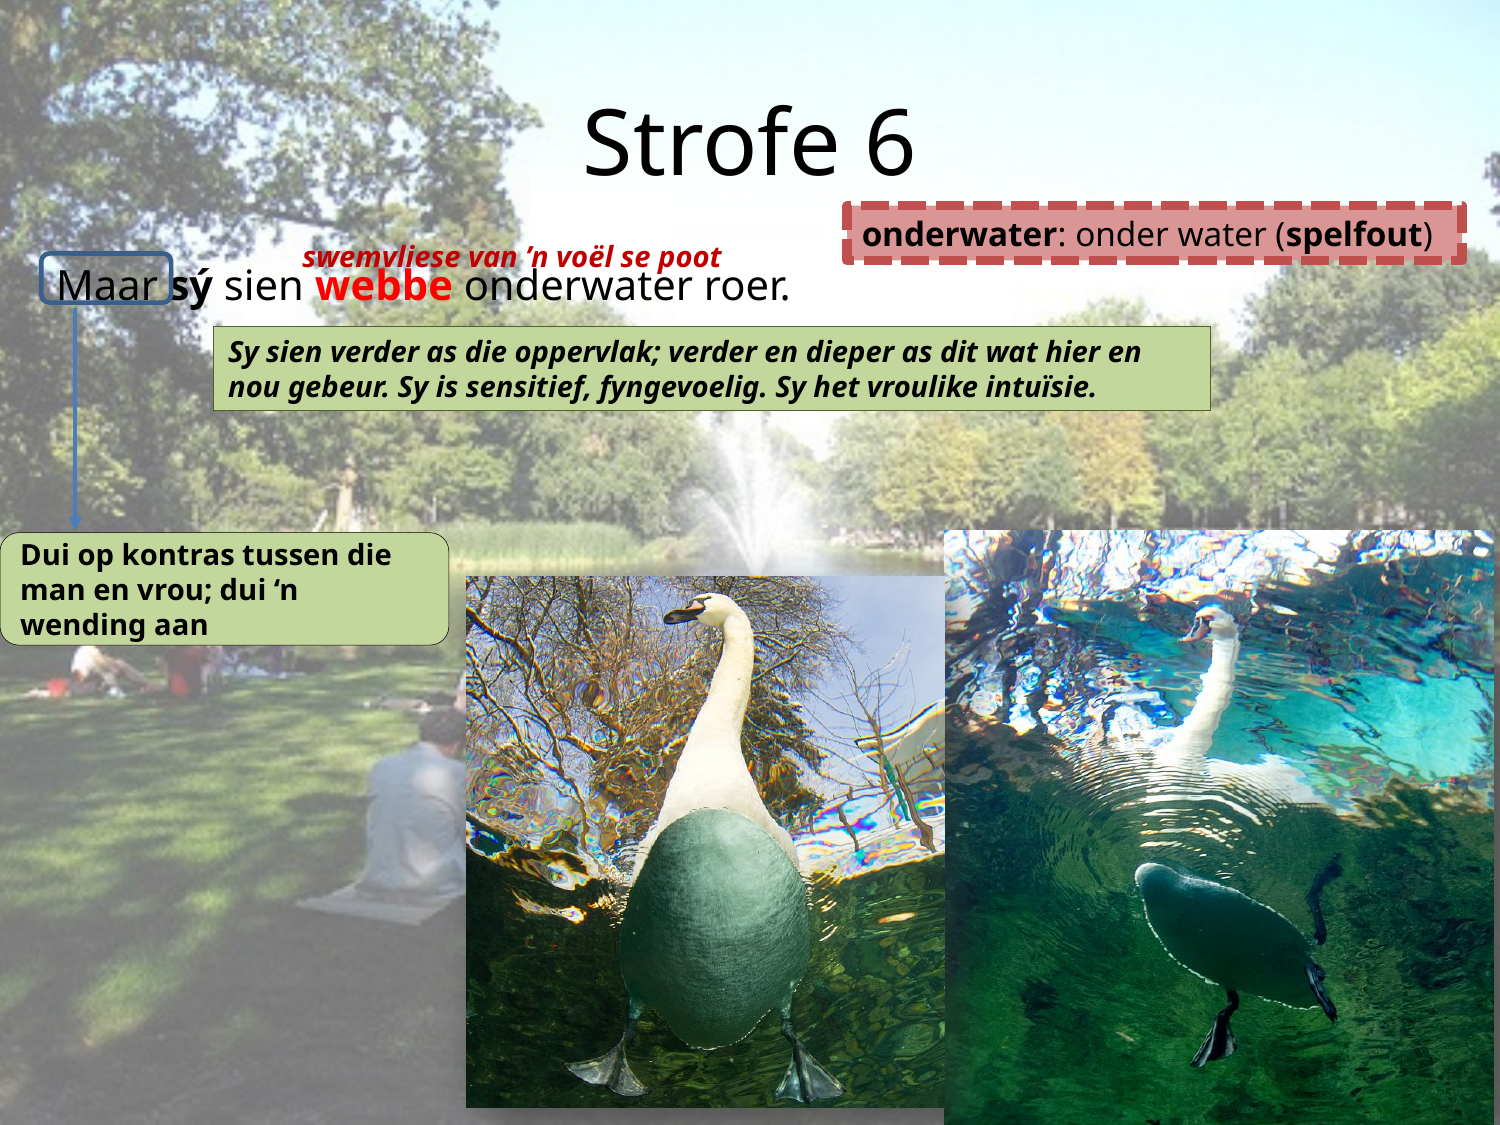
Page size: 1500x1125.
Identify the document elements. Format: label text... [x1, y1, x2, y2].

text_box [218, 432, 845, 494]
text_box swemvliese van ’n voël se poot [17, 196, 1424, 281]
text_box Sy sien verder as die oppervlak; verder en dieper as dit wat hier en nou gebeur. Sy is sensitief, fyngevoelig. Sy het vroulike intuïsie. [213, 326, 1211, 411]
title Strofe 6 [75, 45, 1425, 205]
text_box onderwater: onder water (spelfout) [1424, 205, 1463, 261]
text_box Maar sý sien webbe onderwater roer. [41, 261, 1447, 317]
text_box [39, 251, 174, 305]
text_box Dui op kontras tussen die man en vrou; dui ‘n wending aan [0, 530, 451, 648]
picture [466, 530, 1494, 1125]
